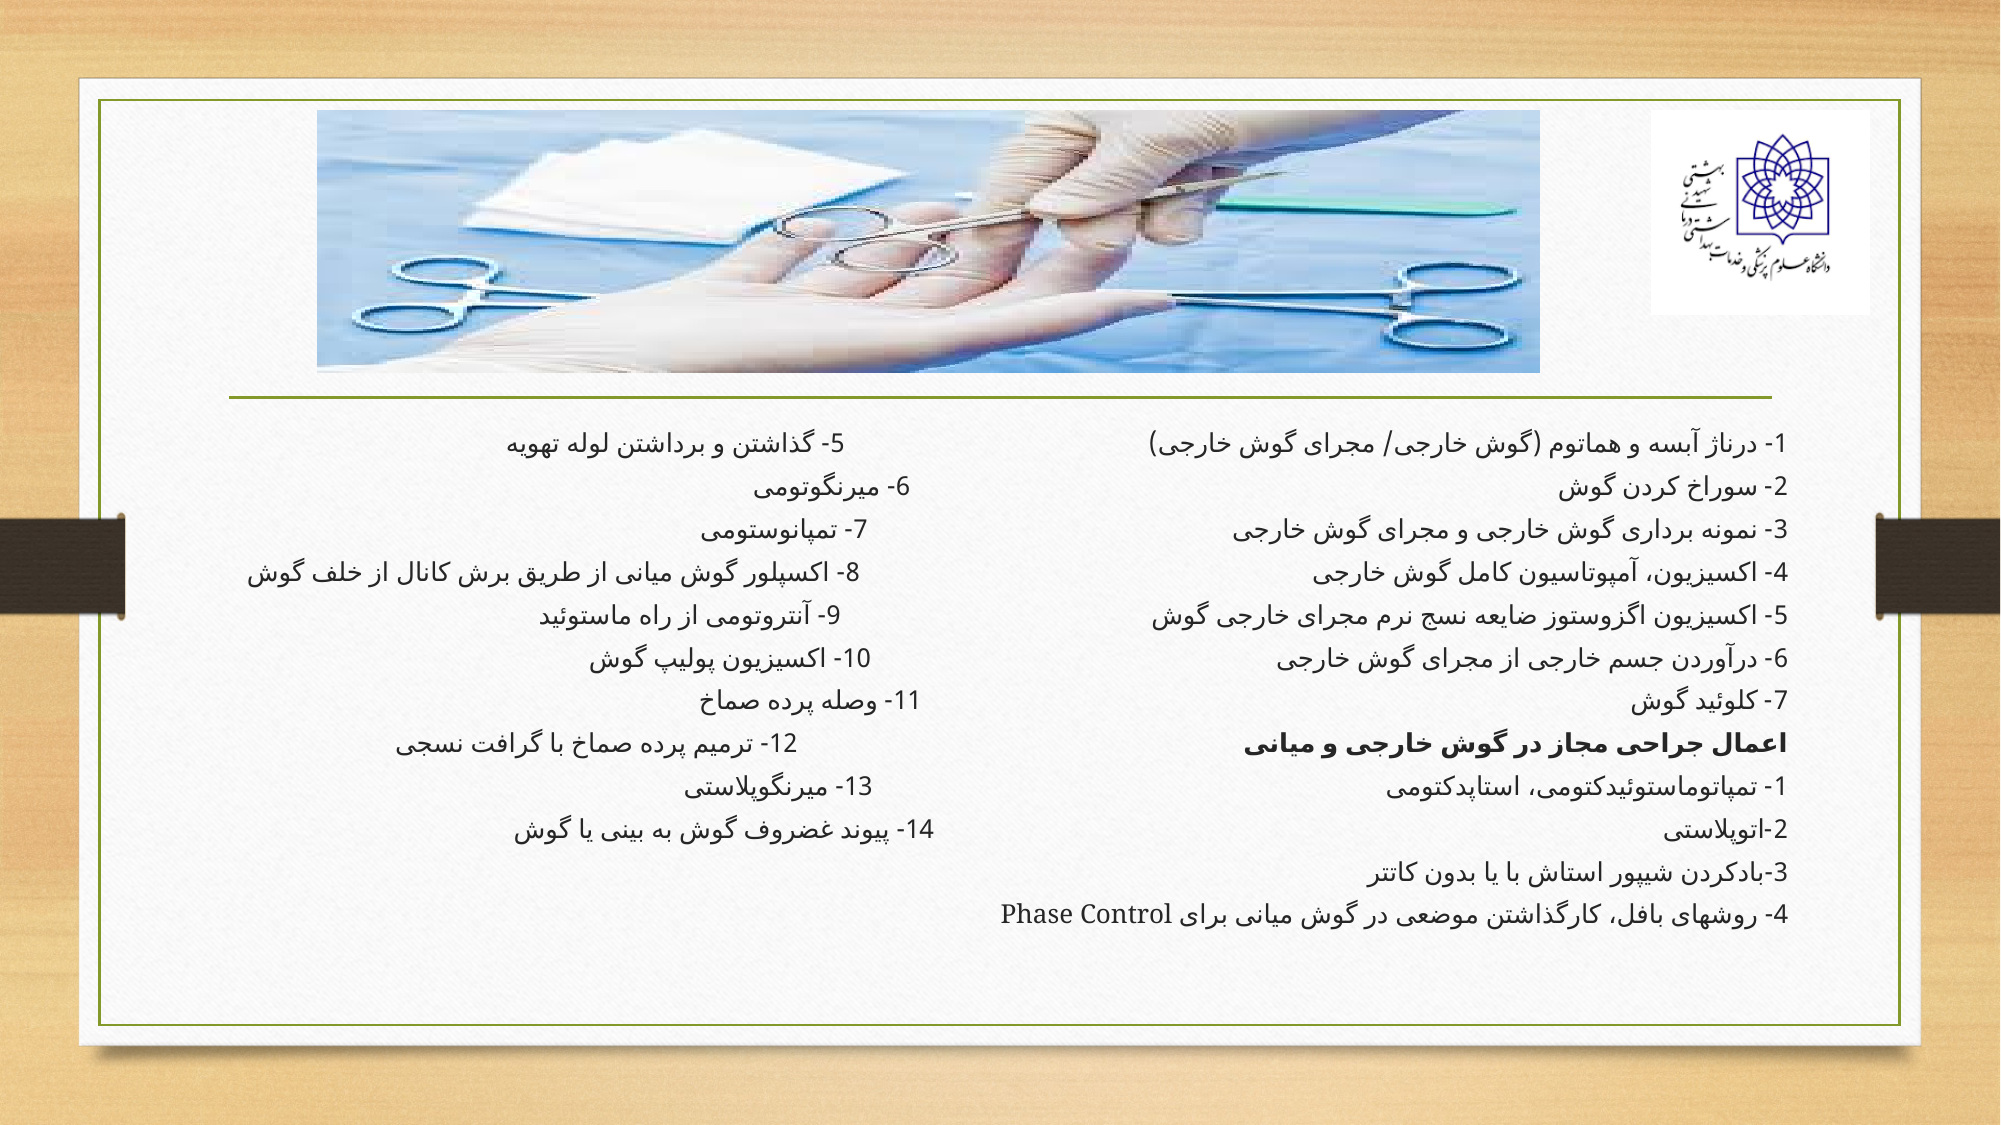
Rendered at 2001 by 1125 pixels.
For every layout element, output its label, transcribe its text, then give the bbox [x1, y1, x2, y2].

list 1- درناژ آبسه و هماتوم (گوش خارجی/ مجرای گوش خارجی) 5- گذاشتن و برداشتن لوله تهویه 2- سوراخ کردن گوش 6- میرنگوتومی 3- نمونه برداری گوش خارجی و مجرای گوش خارجی 7- تمپانوستومی 4- اکسیزیون، آمپوتاسیون کامل گوش خارجی 8- اکسپلور گوش میانی از طریق برش کانال از خلف گوش 5- اکسیزیون اگزوستوز ضایعه نسج نرم مجرای خارجی گوش 9- آنتروتومی از راه ماستوئید 6- درآوردن جسم خارجی از مجرای گوش خارجی 10- اکسیزیون پولیپ گوش 7- کلوئید گوش 11- وصله پرده صماخ اعمال جراحی مجاز در گوش خارجی و میانی 12- ترمیم پرده صماخ با گرافت نسجی 1- تمپاتوماستوئیدکتومی، استاپدکتومی 13- میرنگوپلاستی 2-اتوپلاستی 14- پیوند غضروف گوش به بینی یا گوش 3-بادکردن شیپور استاش با یا بدون کاتتر 4- روشهای بافل، کارگذاشتن موضعی در گوش میانی برای Phase Control [228, 419, 1803, 964]
picture [0, 0, 2001, 1125]
